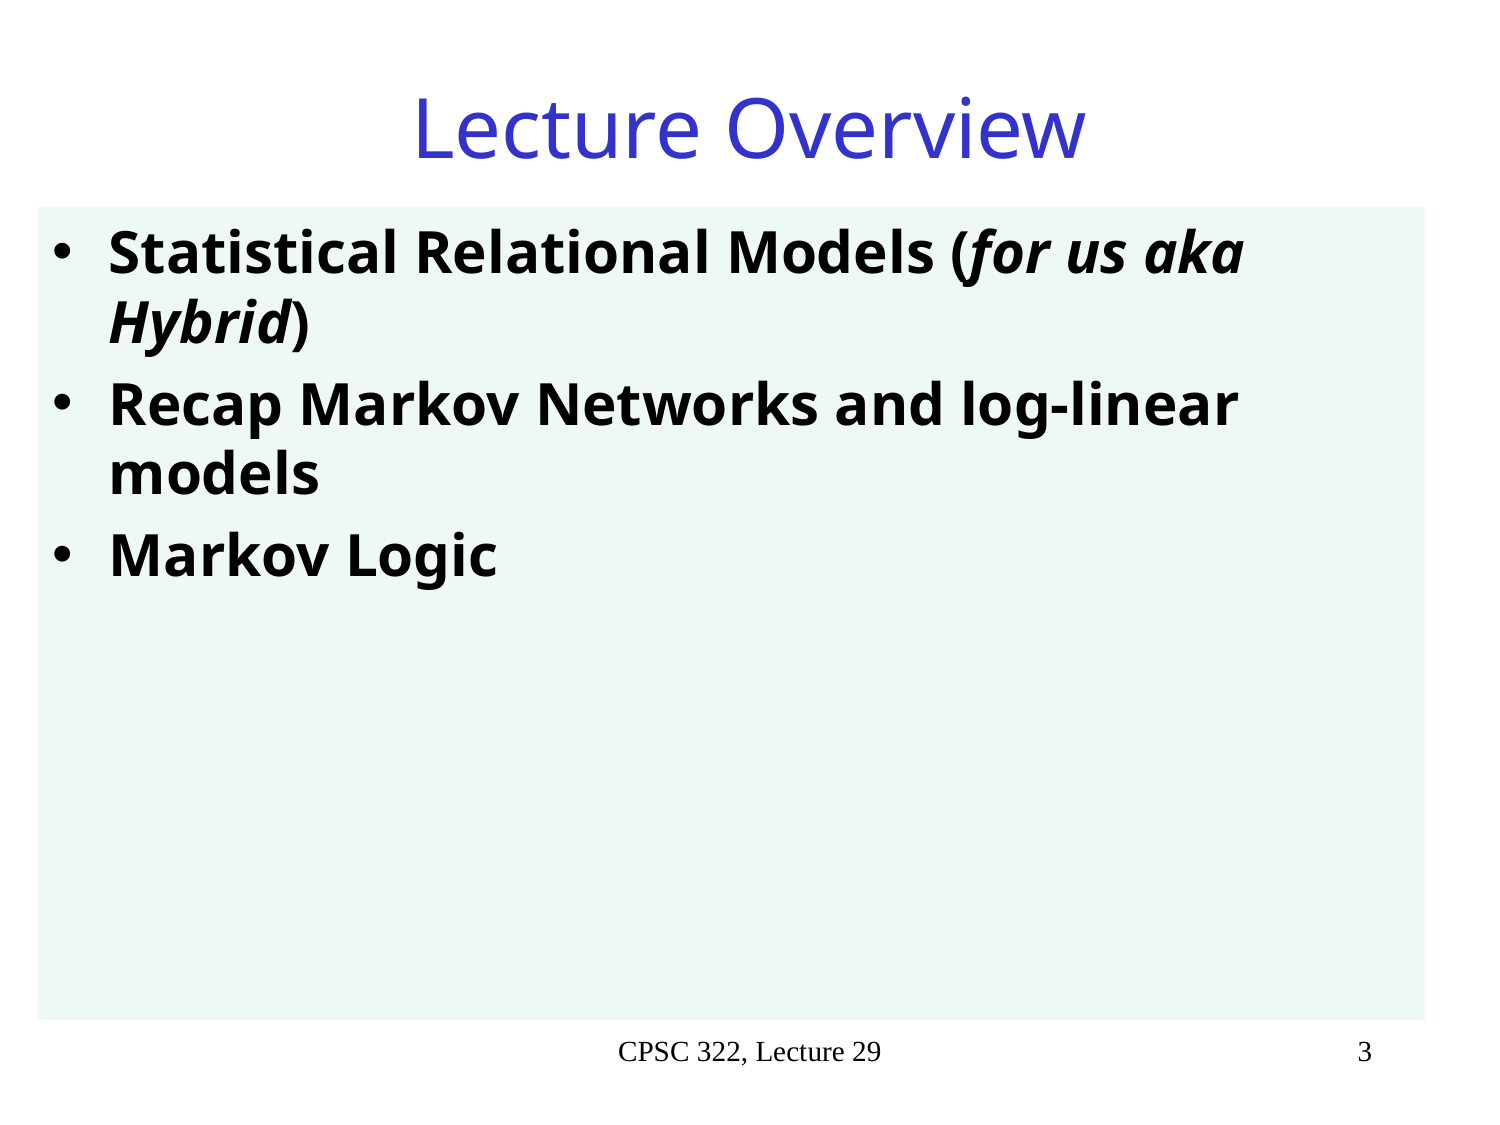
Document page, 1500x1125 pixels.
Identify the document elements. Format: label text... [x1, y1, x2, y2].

slide_number 3 [1074, 1024, 1388, 1101]
title Lecture Overview [111, 30, 1388, 207]
text_box Statistical Relational Models (for us aka Hybrid) Recap Markov Networks and log-linear models Markov Logic [37, 207, 1425, 1020]
footer CPSC 322, Lecture 29 [512, 1024, 988, 1101]
